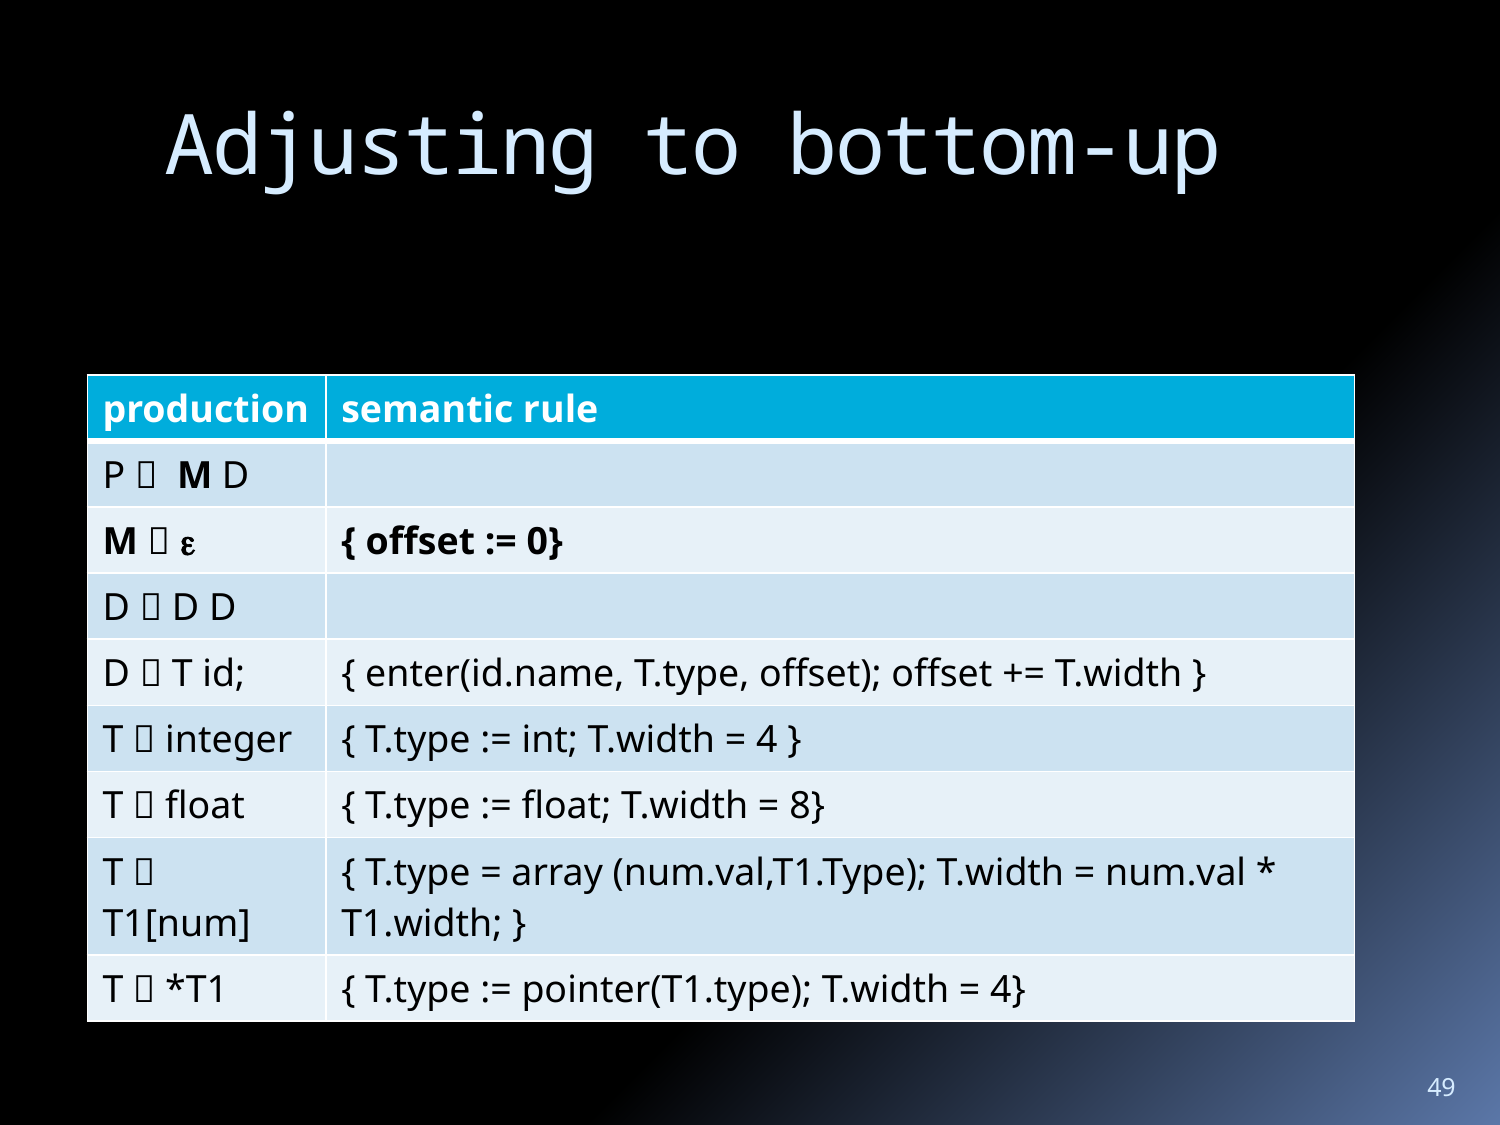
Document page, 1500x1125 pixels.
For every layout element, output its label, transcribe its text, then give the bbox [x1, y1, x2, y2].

table_cell { T.type = array (num.val,T1.Type); T.width = num.val * T1.width; } [327, 838, 1354, 954]
table_cell [327, 574, 1354, 638]
table_cell { enter(id.name, T.type, offset); offset += T.width } [327, 640, 1354, 705]
table_cell T  T1[num] [88, 838, 325, 954]
table_header production [88, 376, 325, 438]
table_cell P  M D [88, 444, 325, 506]
slide_number 49 [1412, 1052, 1488, 1113]
table_cell [327, 444, 1354, 506]
table_cell M   [88, 508, 325, 572]
table_cell { T.type := pointer(T1.type); T.width = 4} [327, 956, 1354, 1020]
table_cell { offset := 0} [327, 508, 1354, 572]
table_header semantic rule [327, 376, 1354, 438]
table_cell D  D D [88, 574, 325, 638]
table_cell { T.type := int; T.width = 4 } [327, 706, 1354, 771]
table_cell T  float [88, 772, 325, 837]
table_cell D  T id; [88, 640, 325, 705]
table_cell { T.type := float; T.width = 8} [327, 772, 1354, 837]
title Adjusting to bottom-up [150, 83, 1425, 234]
table_cell T  *T1 [88, 956, 325, 1020]
table_cell T  integer [88, 706, 325, 771]
